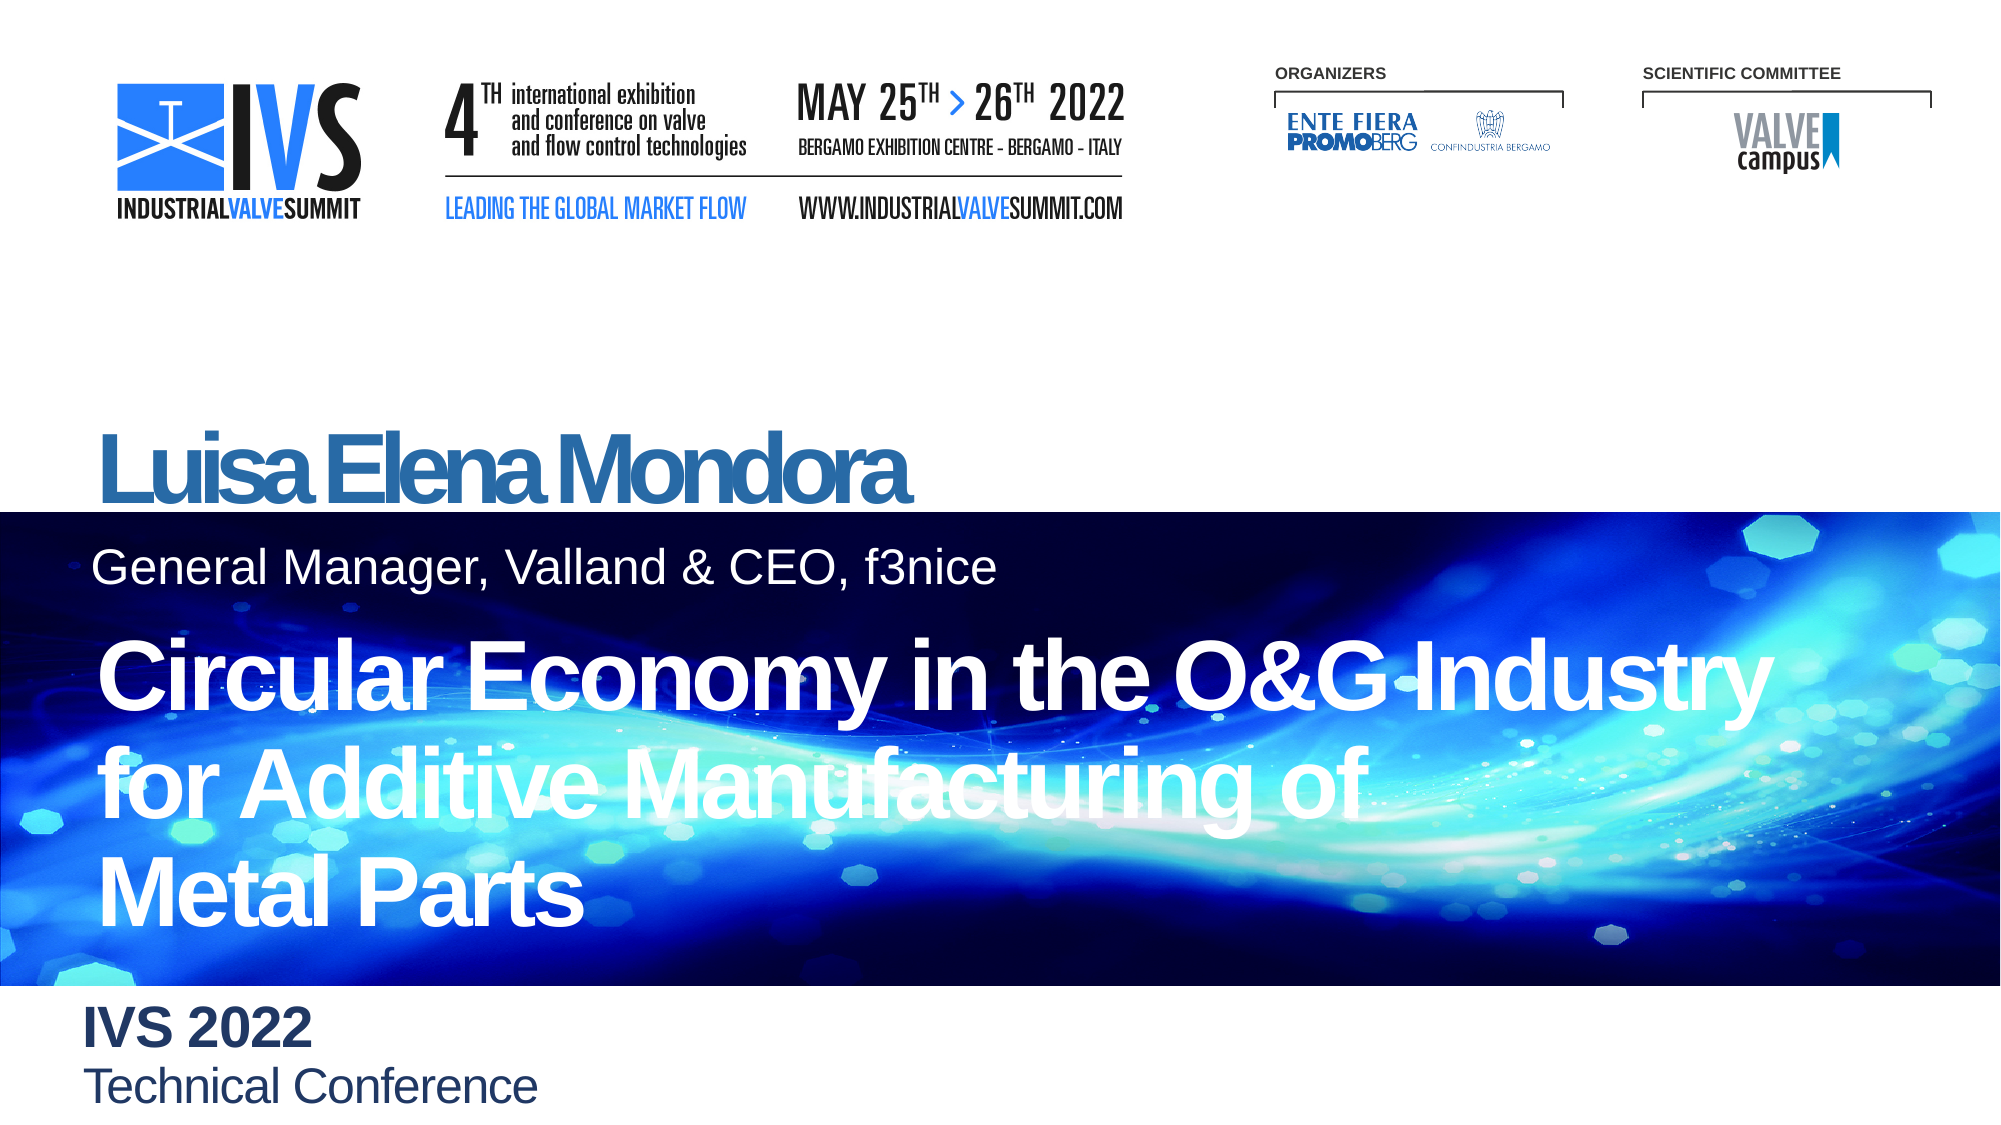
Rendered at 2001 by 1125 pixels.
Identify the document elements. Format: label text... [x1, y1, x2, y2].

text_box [1847, 91, 1932, 109]
picture [0, 6, 1241, 237]
text_box SCIENTIFIC COMMITTEE [1642, 62, 1906, 83]
picture [1727, 83, 1847, 203]
title Luisa Elena Mondora [96, 341, 1390, 512]
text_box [1642, 91, 1727, 109]
picture [0, 512, 2001, 987]
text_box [1274, 62, 1564, 151]
text_box IVS 2022 Technical Conference [82, 997, 1504, 1115]
